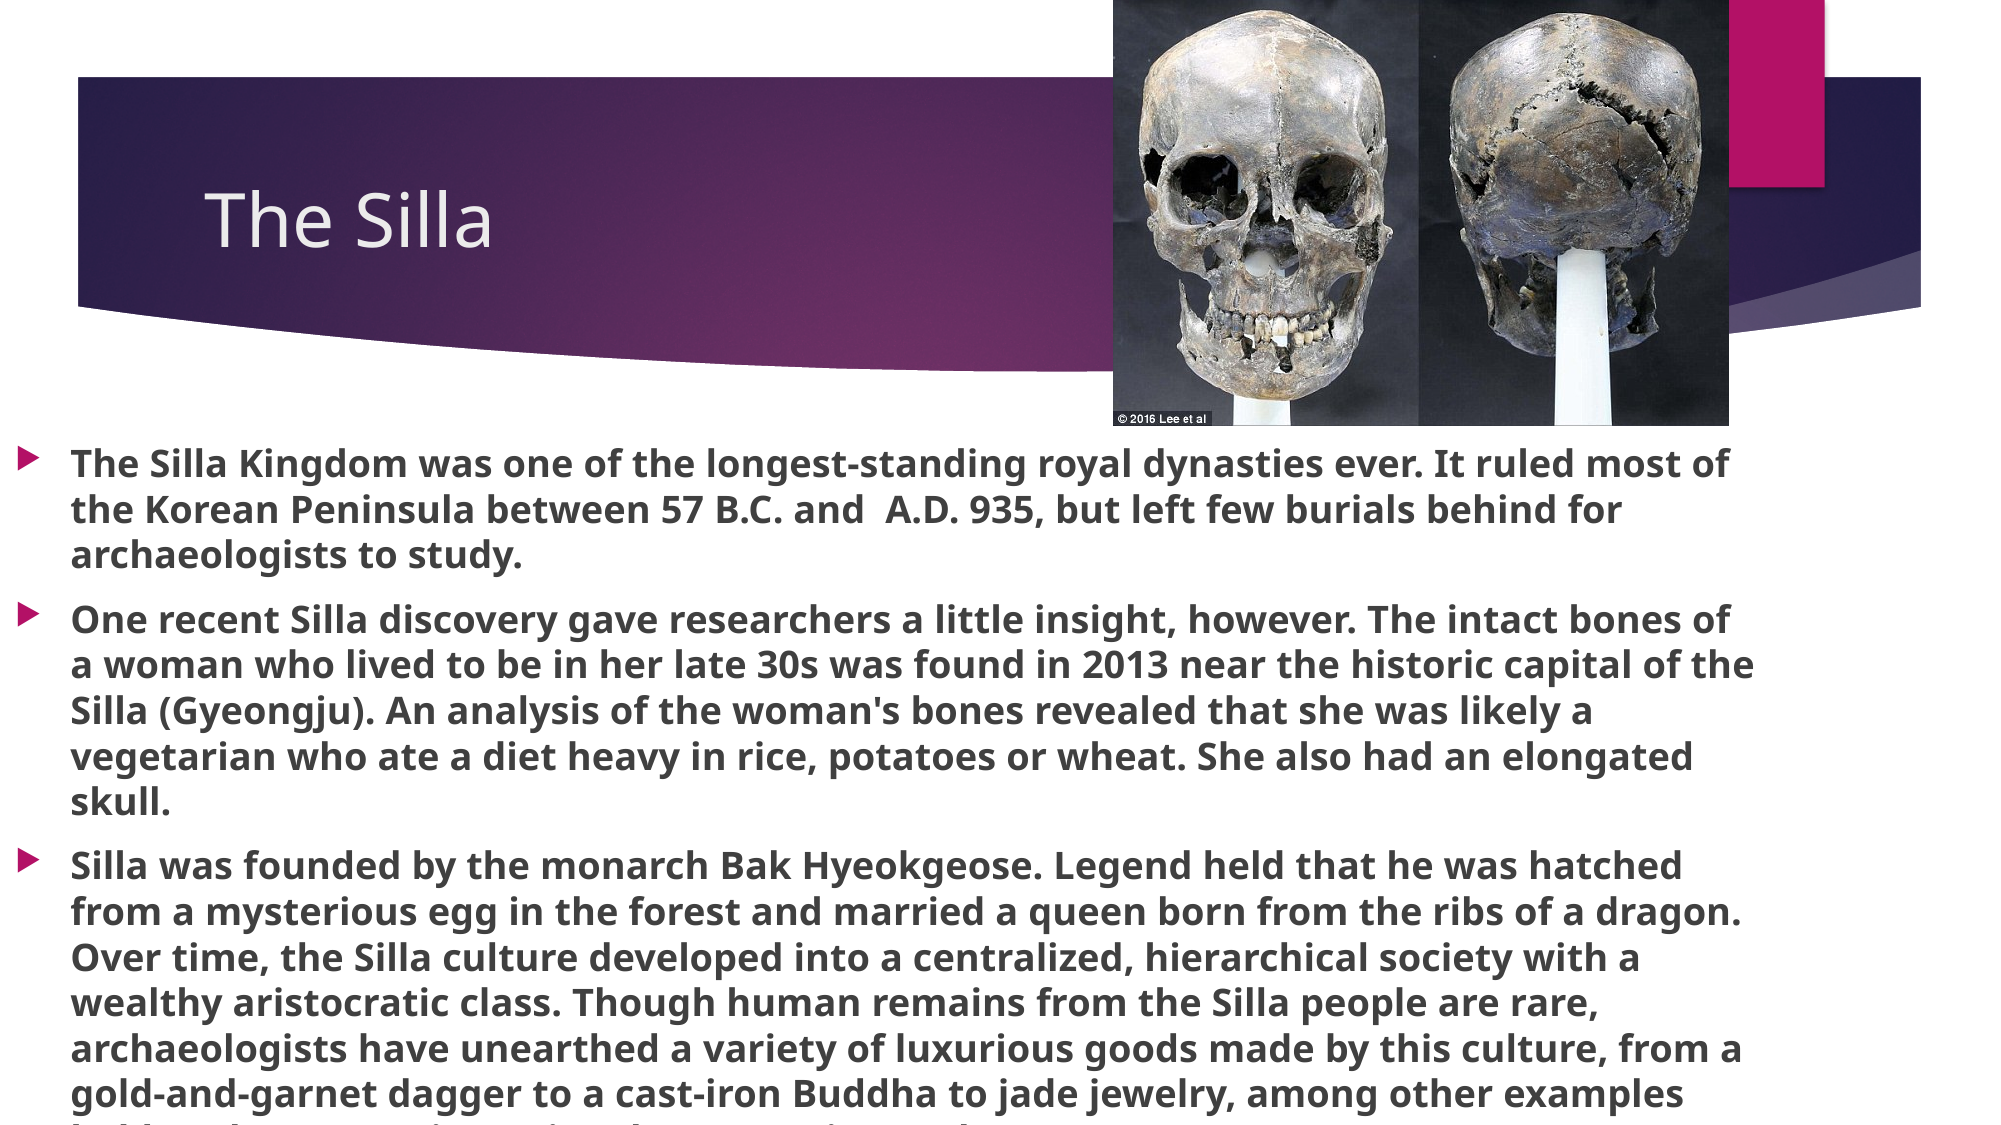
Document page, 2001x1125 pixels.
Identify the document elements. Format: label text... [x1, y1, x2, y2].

picture [1113, 0, 1729, 426]
title The Silla [189, 159, 1107, 276]
list The Silla Kingdom was one of the longest-standing royal dynasties ever. It ruled most of the Korean Peninsula between 57 B.C. and A.D. 935, but left few burials behind for archaeologists to study. One recent Silla discovery gave researchers a little insight, however. The intact bones of a woman who lived to be in her late 30s was found in 2013 near the historic capital of the Silla (Gyeongju). An analysis of the woman's bones revealed that she was likely a vegetarian who ate a diet heavy in rice, potatoes or wheat. She also had an elongated skull. Silla was founded by the monarch Bak Hyeokgeose. Legend held that he was hatched from a mysterious egg in the forest and married a queen born from the ribs of a dragon. Over time, the Silla culture developed into a centralized, hierarchical society with a wealthy aristocratic class. Though human remains from the Silla people are rare, archaeologists have unearthed a variety of luxurious goods made by this culture, from a gold-and-garnet dagger to a cast-iron Buddha to jade jewelry, among other examples held at the Gyeongju National Museum in South Korea. [0, 432, 1781, 1125]
